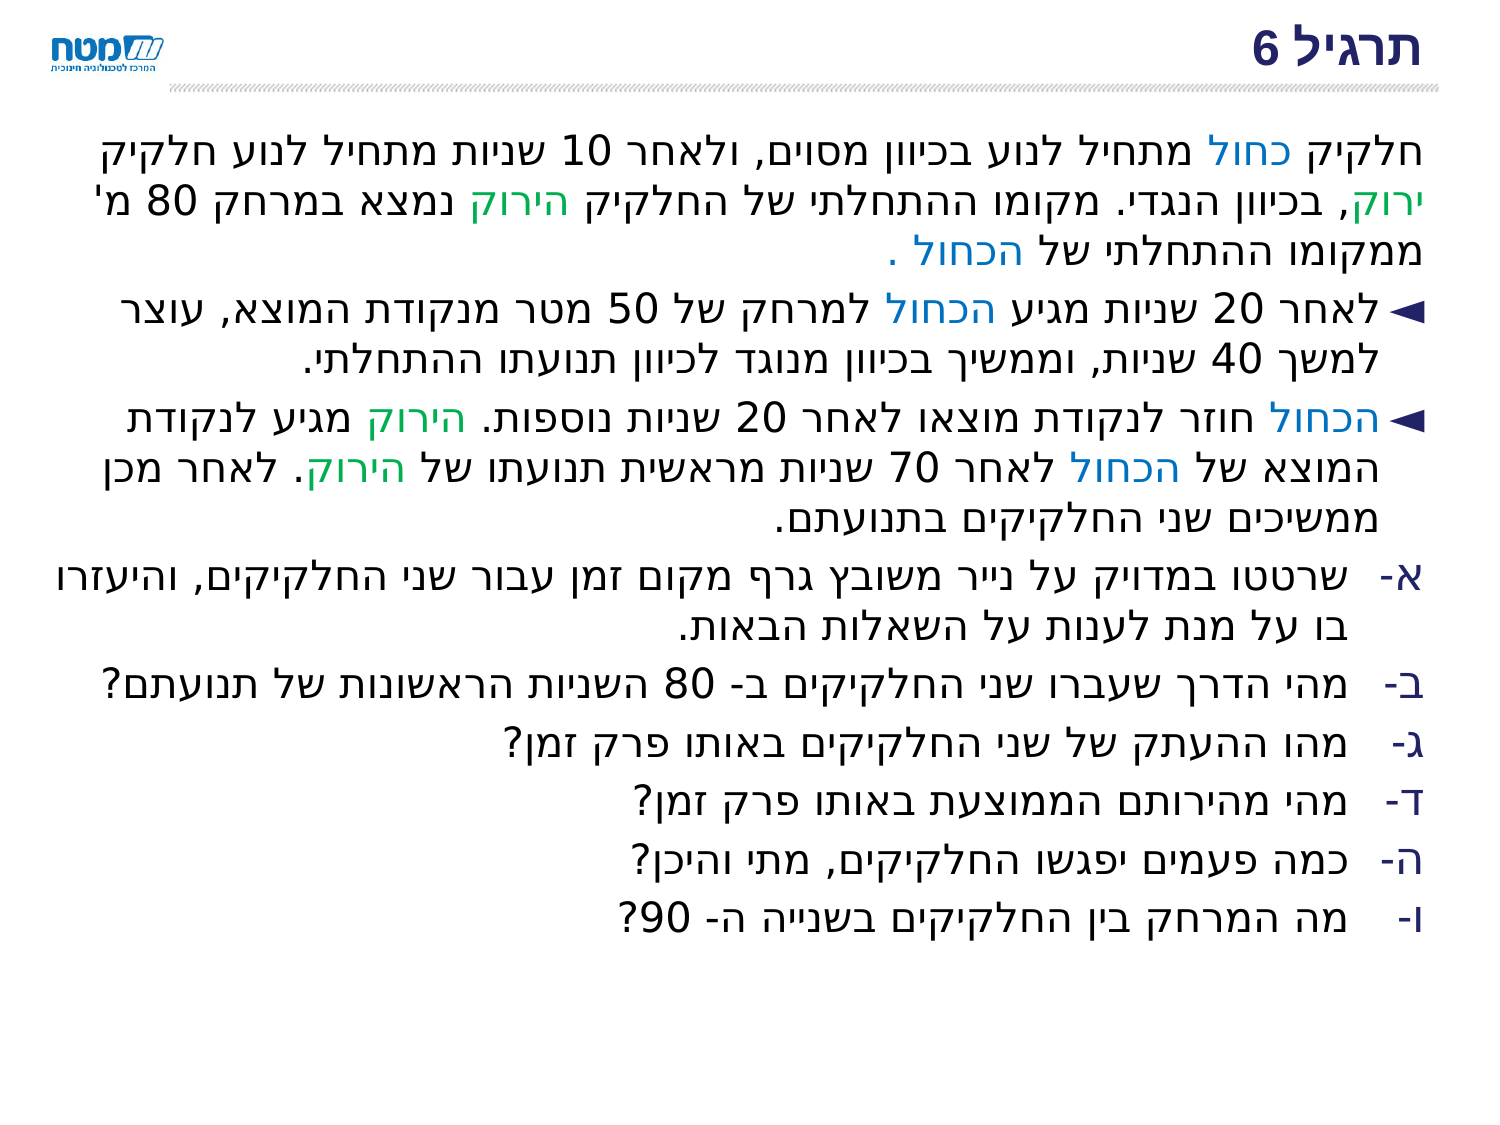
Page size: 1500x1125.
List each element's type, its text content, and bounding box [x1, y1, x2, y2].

picture [41, 30, 165, 79]
list חלקיק כחול מתחיל לנוע בכיוון מסוים, ולאחר 10 שניות מתחיל לנוע חלקיק ירוק, בכיוון הנגדי. מקומו ההתחלתי של החלקיק הירוק נמצא במרחק 80 מ' ממקומו ההתחלתי של הכחול . לאחר 20 שניות מגיע הכחול למרחק של 50 מטר מנקודת המוצא, עוצר למשך 40 שניות, וממשיך בכיוון מנוגד לכיוון תנועתו ההתחלתי. הכחול חוזר לנקודת מוצאו לאחר 20 שניות נוספות. הירוק מגיע לנקודת המוצא של הכחול לאחר 70 שניות מראשית תנועתו של הירוק. לאחר מכן ממשיכים שני החלקיקים בתנועתם. שרטטו במדויק על נייר משובץ גרף מקום זמן עבור שני החלקיקים, והיעזרו בו על מנת לענות על השאלות הבאות. מהי הדרך שעברו שני החלקיקים ב- 80 השניות הראשונות של תנועתם? מהו ההעתק של שני החלקיקים באותו פרק זמן? מהי מהירותם הממוצעת באותו פרק זמן? כמה פעמים יפגשו החלקיקים, מתי והיכן? מה המרחק בין החלקיקים בשנייה ה- 90? [35, 116, 1440, 1071]
picture [170, 81, 1439, 97]
title תרגיל 6 [178, 15, 1439, 75]
